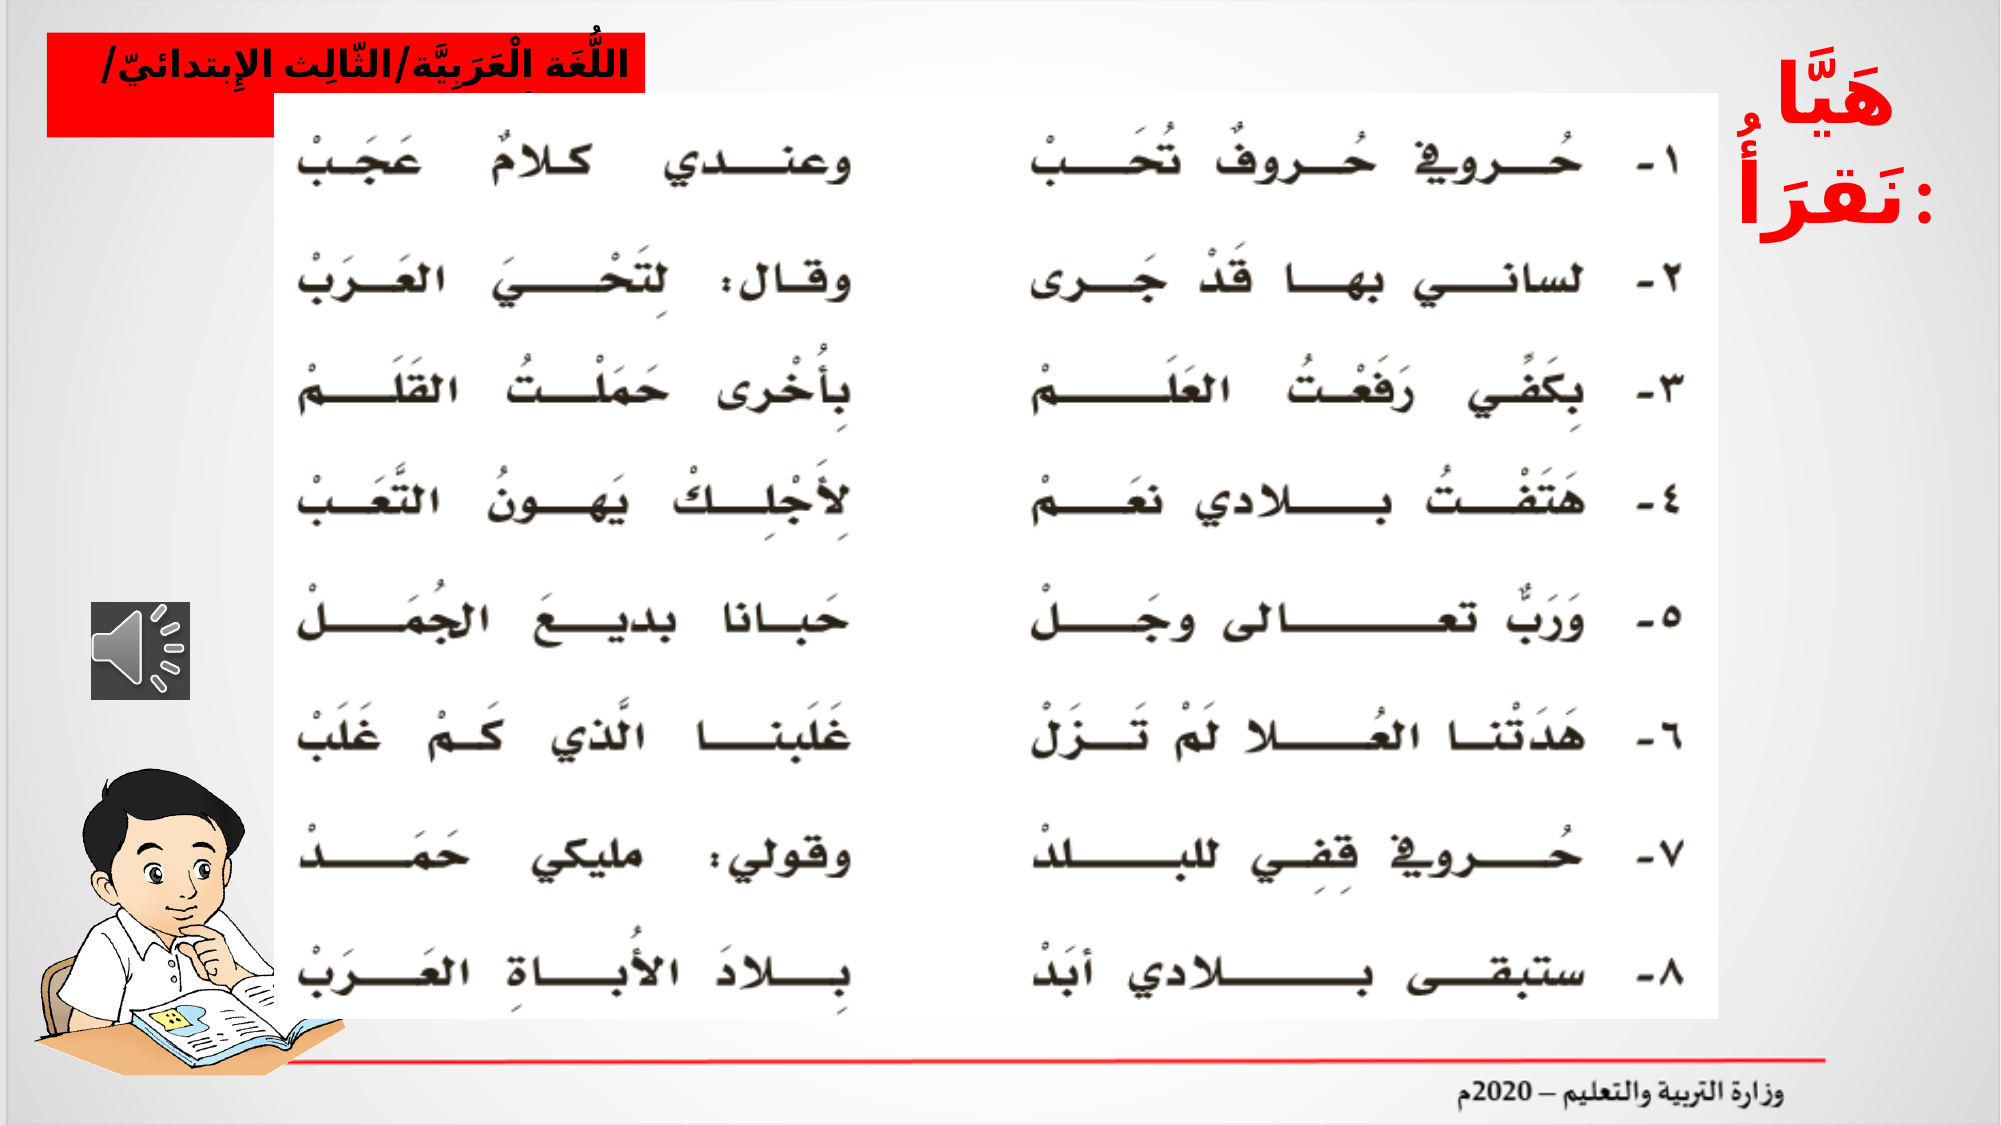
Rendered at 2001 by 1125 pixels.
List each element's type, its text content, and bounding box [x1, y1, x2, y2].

text_box هَيَّا نَقرَأُ: [1671, 32, 2000, 248]
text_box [90, 601, 191, 702]
text_box اللُّغَة الْعَرَبِيَّة/الثّالِث الإِبتدائيّ/ حُروفُ العَرَب [46, 32, 646, 138]
picture [0, 0, 2001, 1125]
